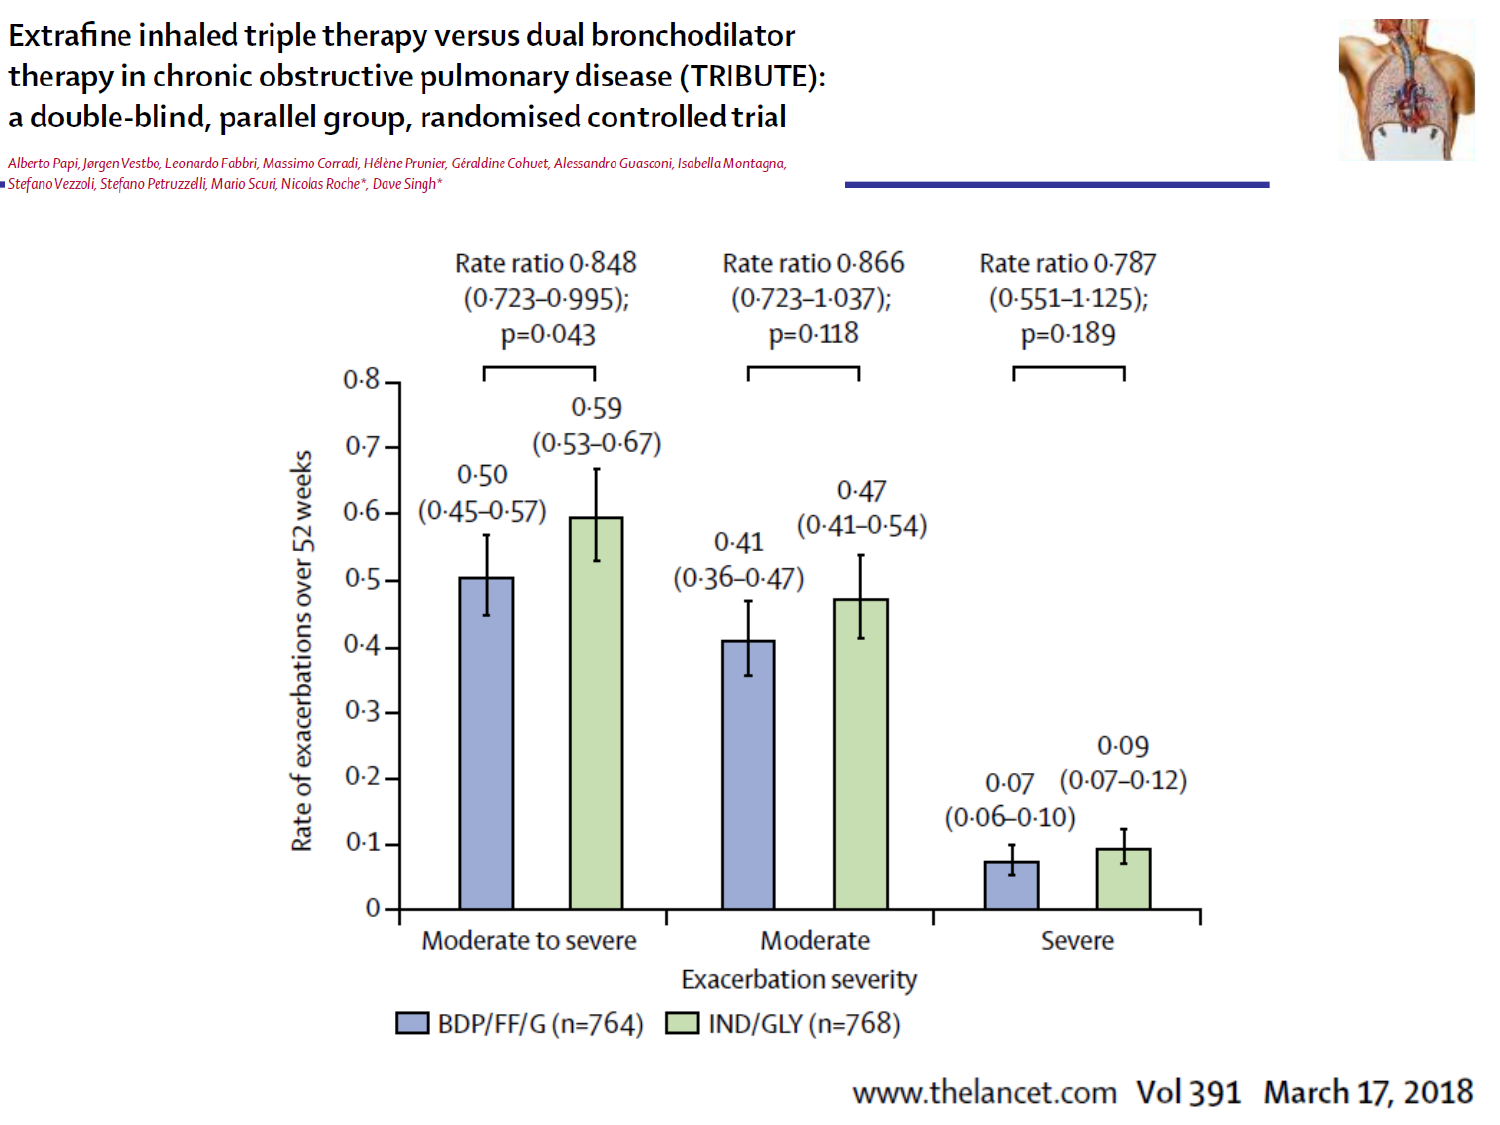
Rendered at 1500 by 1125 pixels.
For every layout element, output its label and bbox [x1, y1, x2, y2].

picture [272, 231, 1228, 1059]
picture [1338, 19, 1476, 161]
picture [834, 1073, 1495, 1118]
picture [5, 6, 845, 204]
